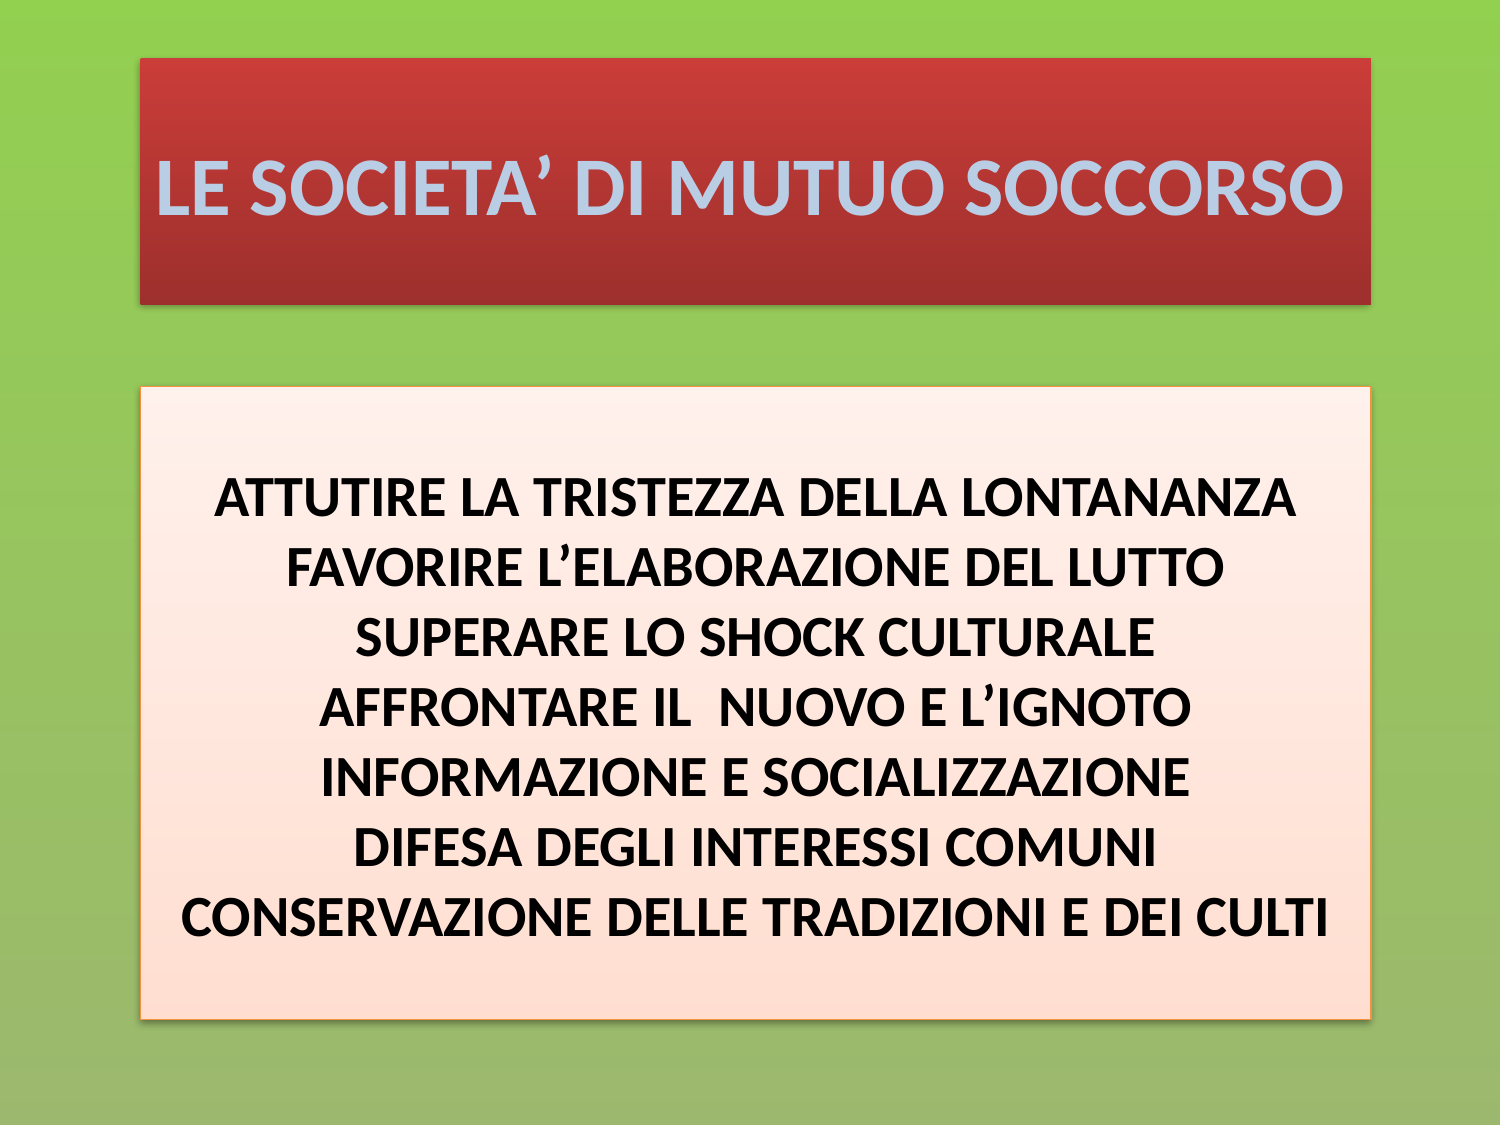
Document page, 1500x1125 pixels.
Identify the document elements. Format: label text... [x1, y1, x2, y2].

text_box ATTUTIRE LA TRISTEZZA DELLA LONTANANZA FAVORIRE L’ELABORAZIONE DEL LUTTO SUPERARE LO SHOCK CULTURALE AFFRONTARE IL NUOVO E L’IGNOTO INFORMAZIONE E SOCIALIZZAZIONE DIFESA DEGLI INTERESSI COMUNI CONSERVAZIONE DELLE TRADIZIONI E DEI CULTI [140, 386, 1372, 1020]
text_box LE SOCIETA’ DI MUTUO SOCCORSO [140, 58, 1371, 305]
